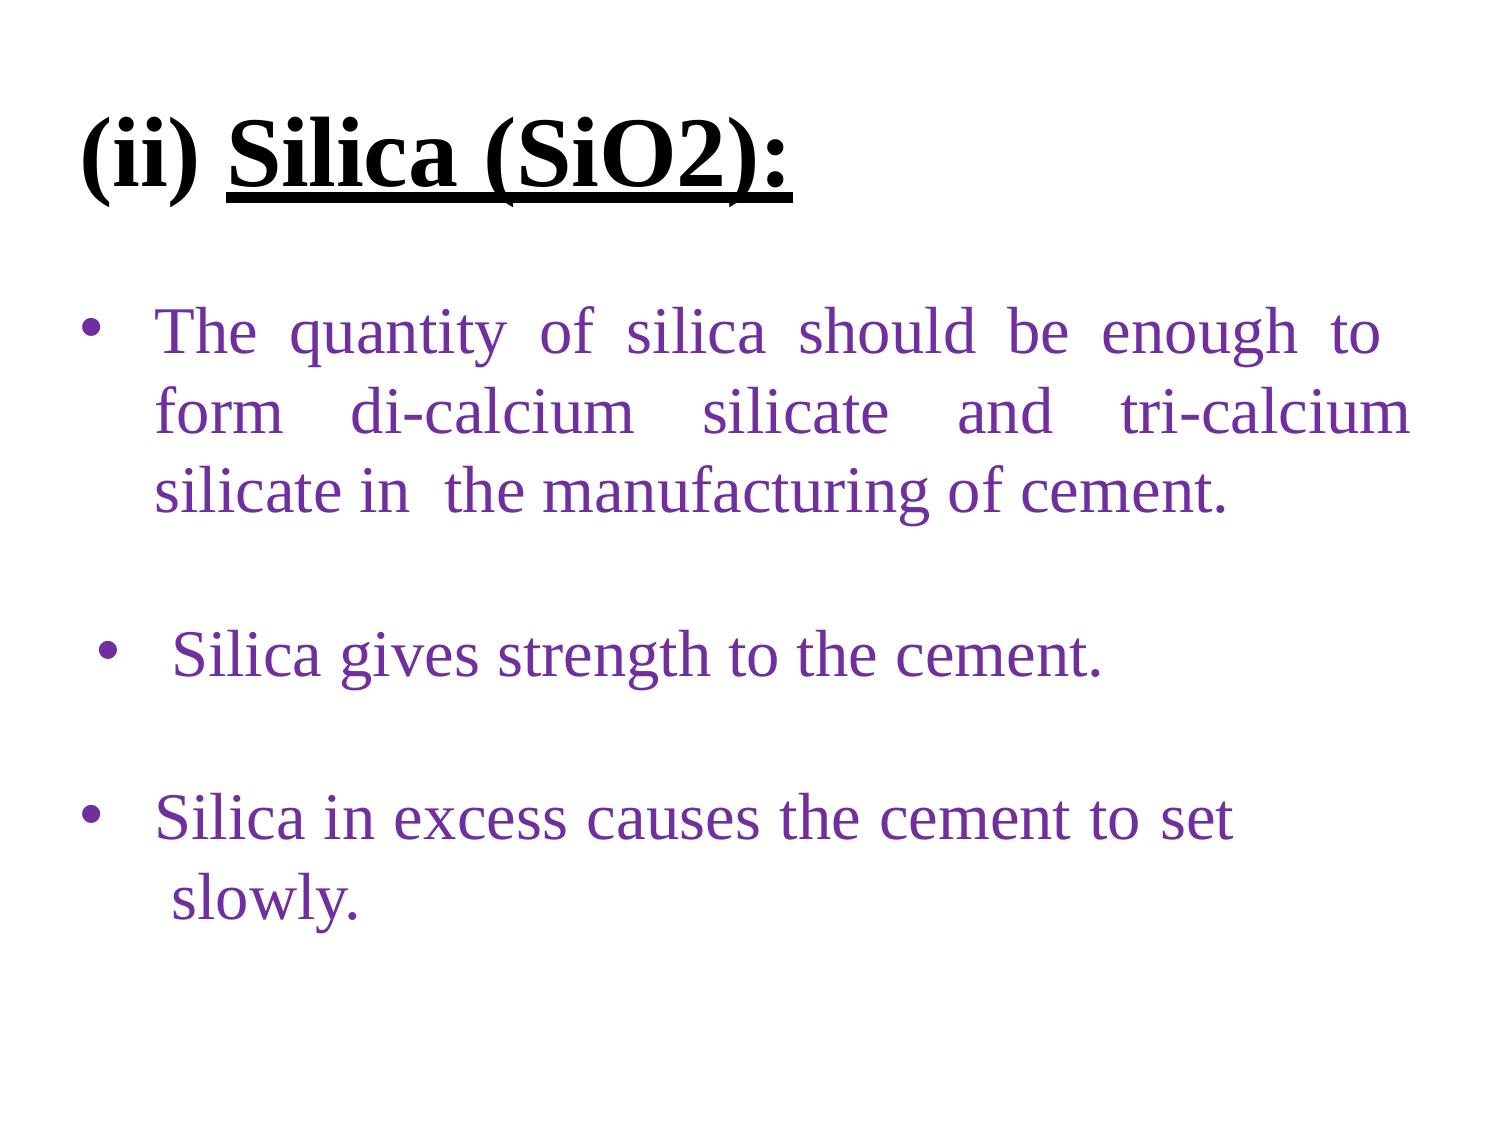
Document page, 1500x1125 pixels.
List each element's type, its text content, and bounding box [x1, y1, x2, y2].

title (ii) Silica (SiO2): [77, 84, 797, 275]
text_box The quantity of silica should be enough to form di-calcium silicate and tri-calcium silicate in the manufacturing of cement. Silica gives strength to the cement. Silica in excess causes the cement to set slowly. [77, 284, 1414, 933]
